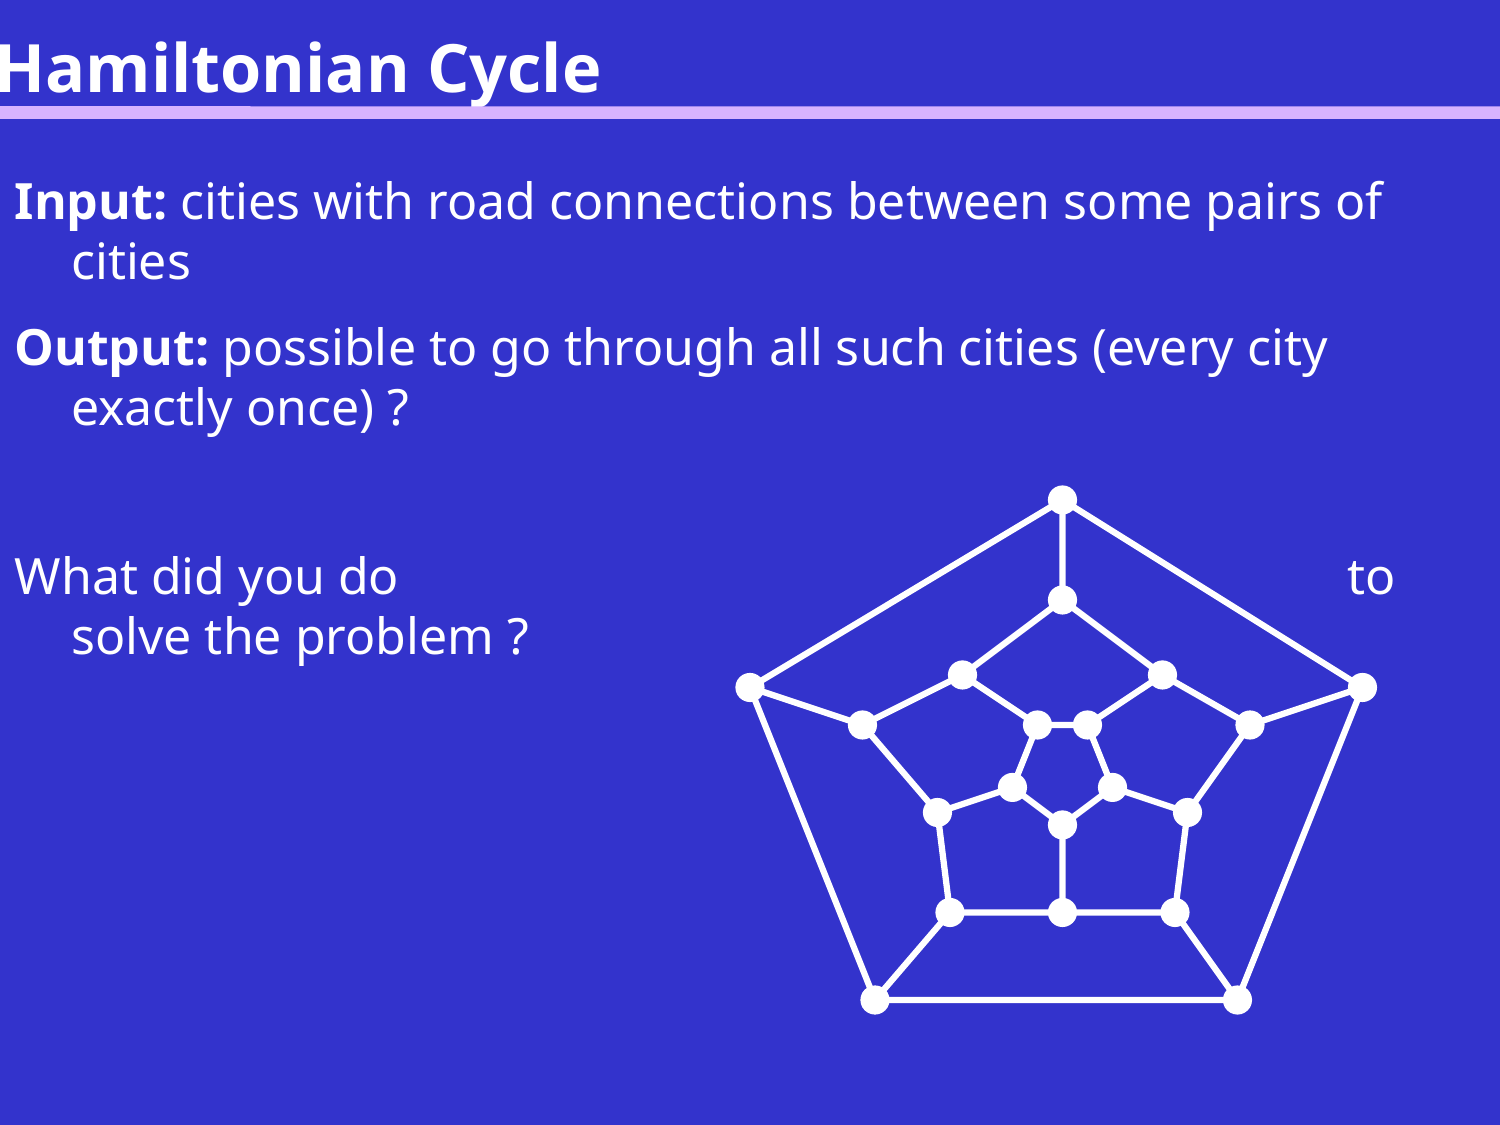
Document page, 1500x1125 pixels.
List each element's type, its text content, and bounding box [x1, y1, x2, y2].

text_box [950, 662, 976, 688]
text_box [737, 675, 763, 700]
text_box [849, 712, 875, 738]
text_box [999, 774, 1025, 800]
text_box [1025, 712, 1050, 738]
text_box [937, 900, 963, 925]
text_box [1237, 712, 1263, 738]
text_box [1175, 800, 1201, 826]
text_box Hamiltonian Cycle [0, 18, 617, 112]
text_box [1149, 662, 1175, 688]
text_box [924, 800, 950, 826]
text_box [1050, 812, 1075, 838]
text_box [1050, 587, 1075, 613]
text_box [1100, 774, 1126, 800]
text_box [1050, 900, 1075, 925]
text_box [1350, 675, 1375, 700]
text_box Input: cities with road connections between some pairs of cities Output: possible to go through all such cities (every city exactly once) ? What did you do to solve the problem ? [0, 162, 1500, 673]
text_box [1074, 712, 1100, 738]
text_box [862, 987, 888, 1013]
text_box [1224, 987, 1250, 1013]
text_box [1162, 900, 1188, 925]
text_box [1050, 487, 1075, 513]
